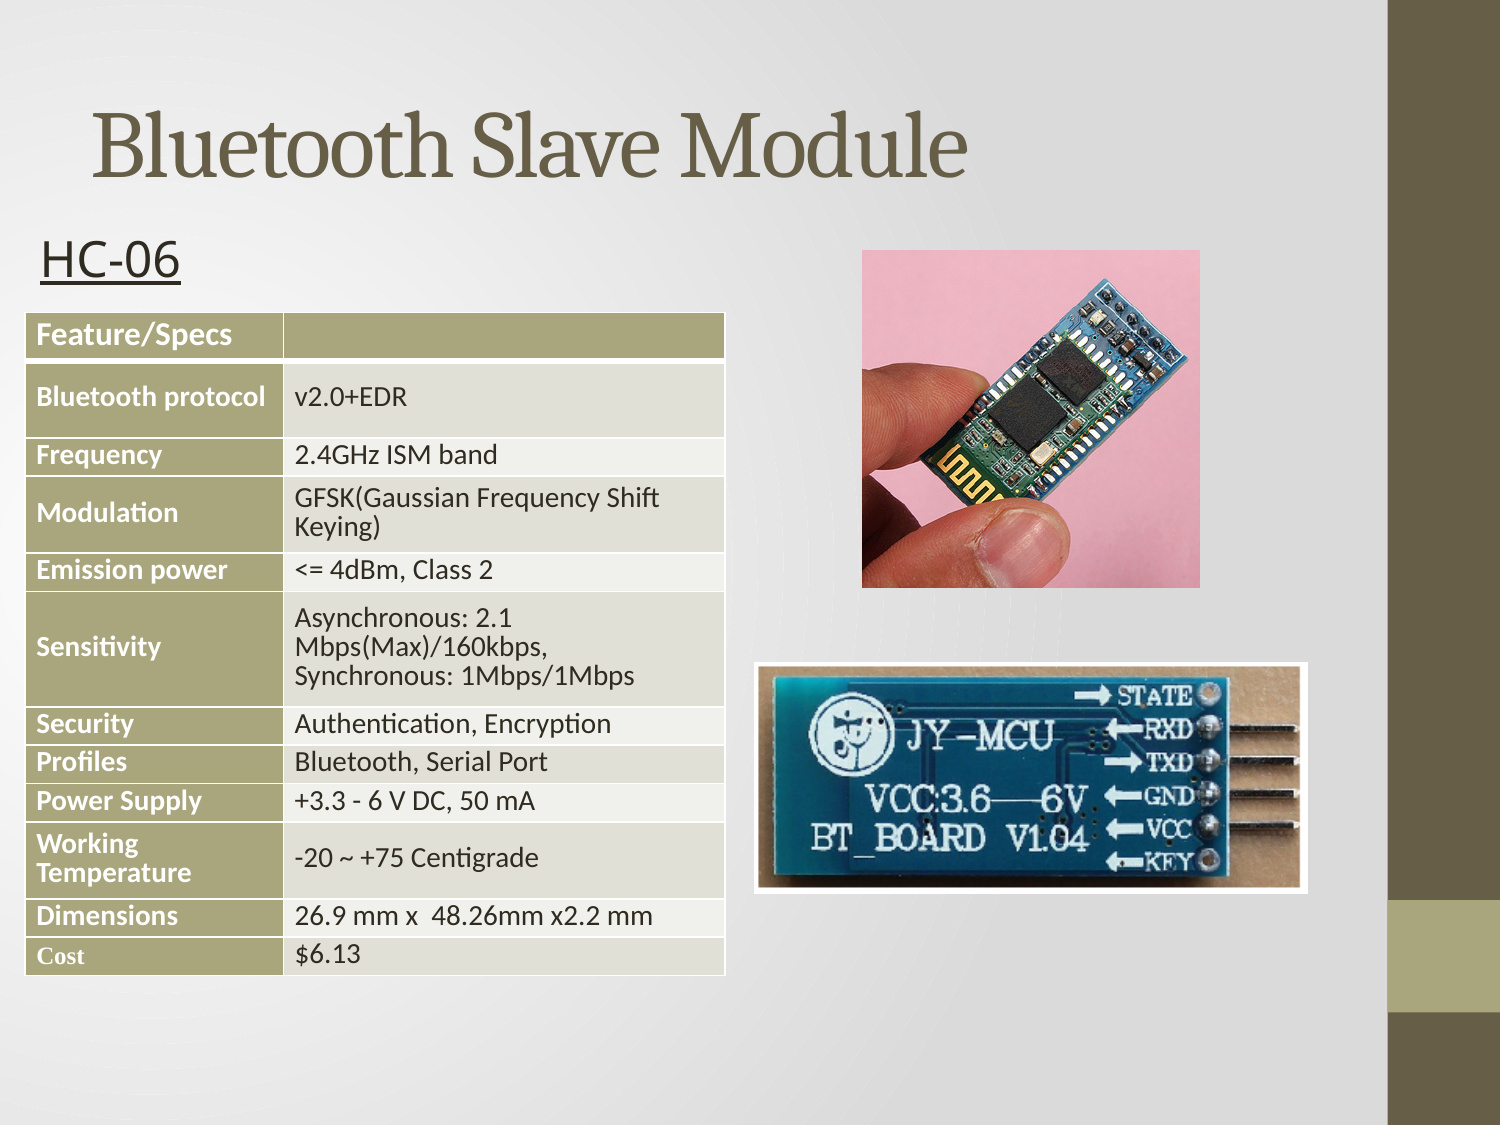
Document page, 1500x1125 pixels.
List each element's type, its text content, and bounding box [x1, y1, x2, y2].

table_header Feature/Specs [26, 313, 283, 358]
picture [861, 250, 1201, 589]
table_cell Security [26, 708, 283, 744]
table_cell Profiles [26, 746, 283, 783]
table_cell Cost [26, 938, 283, 975]
table_header [284, 313, 724, 358]
table_cell GFSK(Gaussian Frequency Shift Keying) [284, 477, 724, 552]
table_cell Dimensions [26, 900, 283, 936]
table_cell v2.0+EDR [284, 364, 724, 437]
table_cell Authentication, Encryption [284, 708, 724, 744]
text_box HC-06 [24, 220, 413, 296]
table_cell Working Temperature [26, 823, 283, 898]
table_cell Frequency [26, 439, 283, 475]
table_cell 26.9 mm x 48.26mm x2.2 mm [284, 900, 724, 936]
table_cell 2.4GHz ISM band [284, 439, 724, 475]
table_cell Bluetooth, Serial Port [284, 746, 724, 783]
table_cell Bluetooth protocol [26, 364, 283, 437]
table_cell +3.3 - 6 V DC, 50 mA [284, 784, 724, 821]
table_cell Sensitivity [26, 592, 283, 706]
table_cell Asynchronous: 2.1 Mbps(Max)/160kbps, Synchronous: 1Mbps/1Mbps [284, 592, 724, 706]
table_cell Modulation [26, 477, 283, 552]
table_cell Power Supply [26, 784, 283, 821]
table_cell -20 ~ +75 Centigrade [284, 823, 724, 898]
picture [754, 661, 1309, 895]
table_cell $6.13 [284, 938, 724, 975]
table_cell <= 4dBm, Class 2 [284, 554, 724, 591]
title Bluetooth Slave Module [75, 45, 1325, 233]
table_cell Emission power [26, 554, 283, 591]
